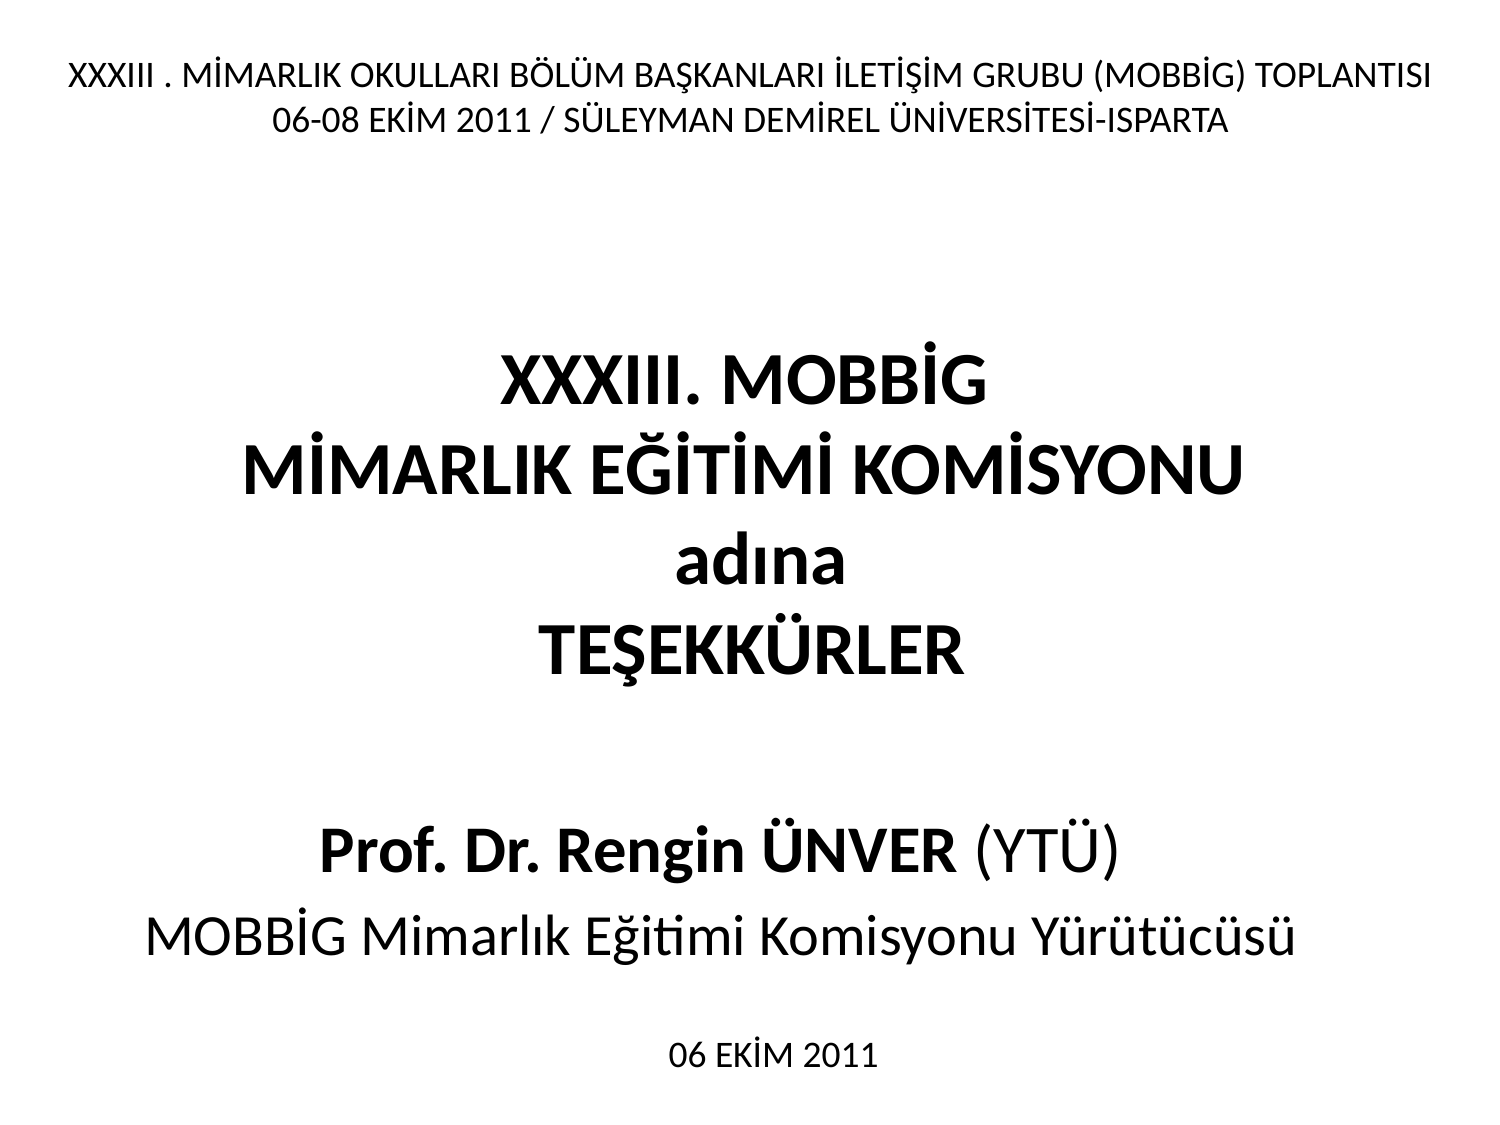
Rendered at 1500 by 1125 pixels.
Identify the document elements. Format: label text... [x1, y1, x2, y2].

text_box XXXIII . MİMARLIK OKULLARI BÖLÜM BAŞKANLARI İLETİŞİM GRUBU (MOBBİG) TOPLANTISI 06-08 EKİM 2011 / SÜLEYMAN DEMİREL ÜNİVERSİTESİ-ISPARTA [36, 42, 1466, 148]
text_box 06 EKİM 2011 [501, 1023, 1046, 1125]
subtitle Prof. Dr. Rengin ÜNVER (YTÜ) MOBBİG Mimarlık Eğitimi Komisyonu Yürütücüsü [0, 798, 1471, 1035]
title XXXIII. MOBBİG MİMARLIK EĞİTİMİ KOMİSYONU adına TEŞEKKÜRLER [112, 314, 1394, 705]
